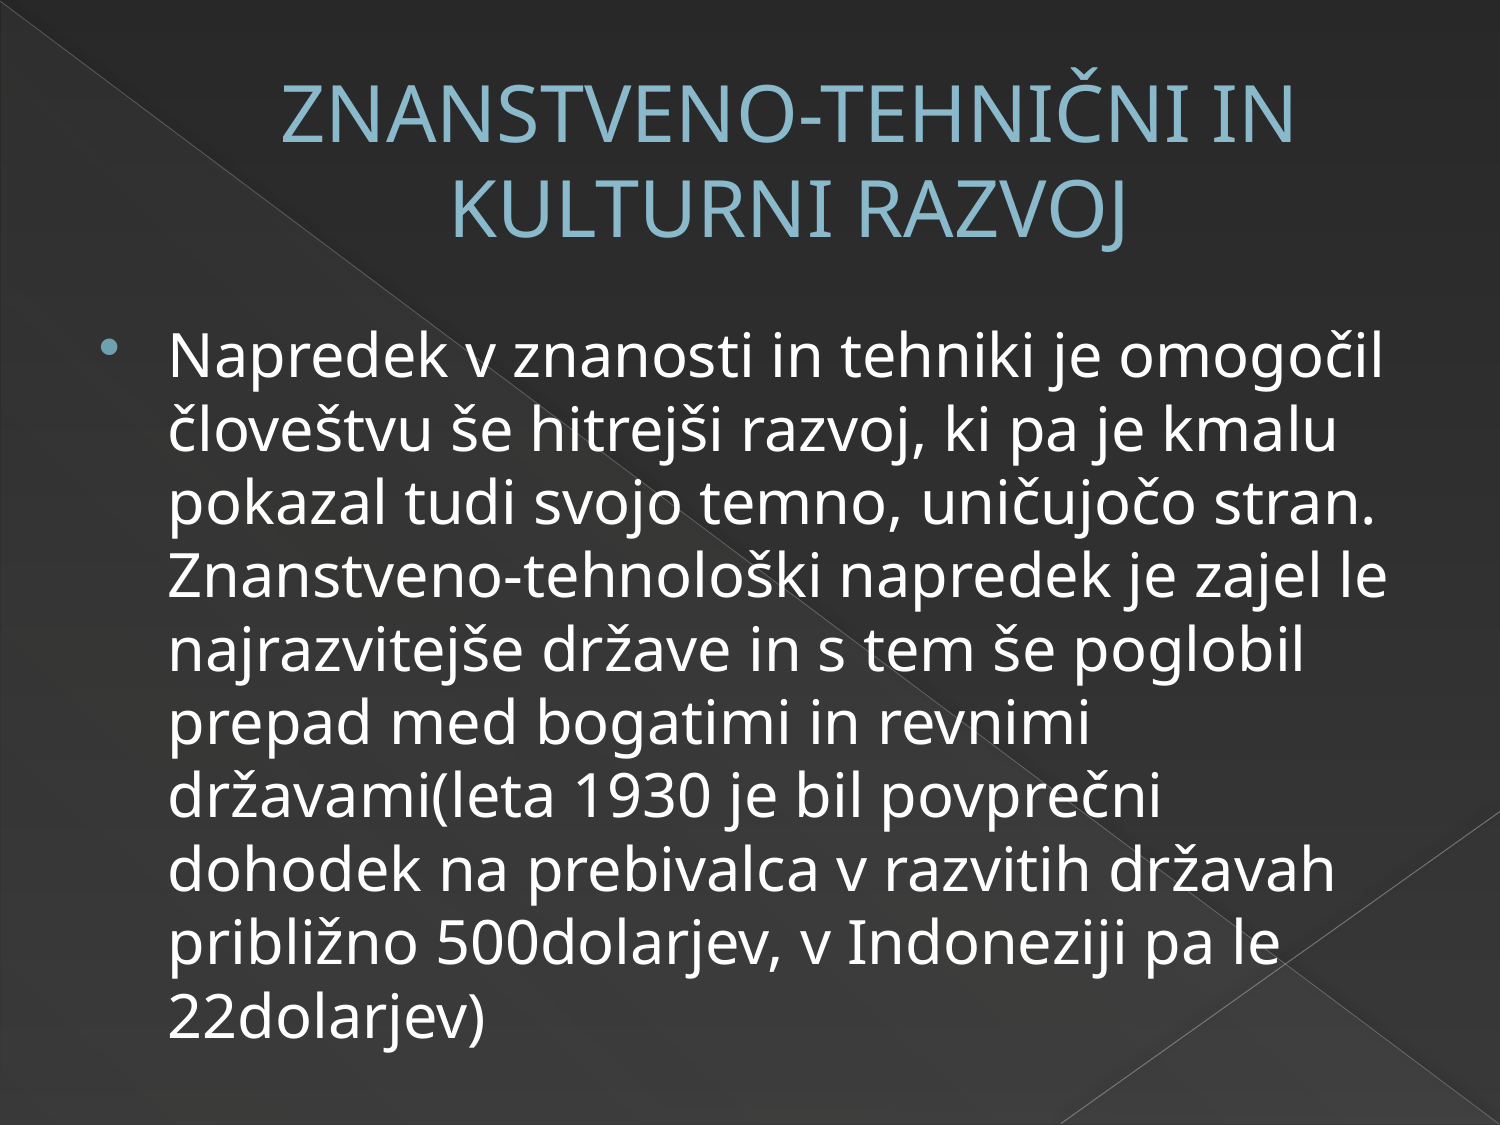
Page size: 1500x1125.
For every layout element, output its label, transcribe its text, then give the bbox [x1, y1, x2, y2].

title ZNANSTVENO-TEHNIČNI IN KULTURNI RAZVOJ [75, 43, 1425, 274]
list Napredek v znanosti in tehniki je omogočil človeštvu še hitrejši razvoj, ki pa je kmalu pokazal tudi svojo temno, uničujočo stran. Znanstveno-tehnološki napredek je zajel le najrazvitejše države in s tem še poglobil prepad med bogatimi in revnimi državami(leta 1930 je bil povprečni dohodek na prebivalca v razvitih državah približno 500dolarjev, v Indoneziji pa le 22dolarjev) [75, 308, 1425, 1059]
